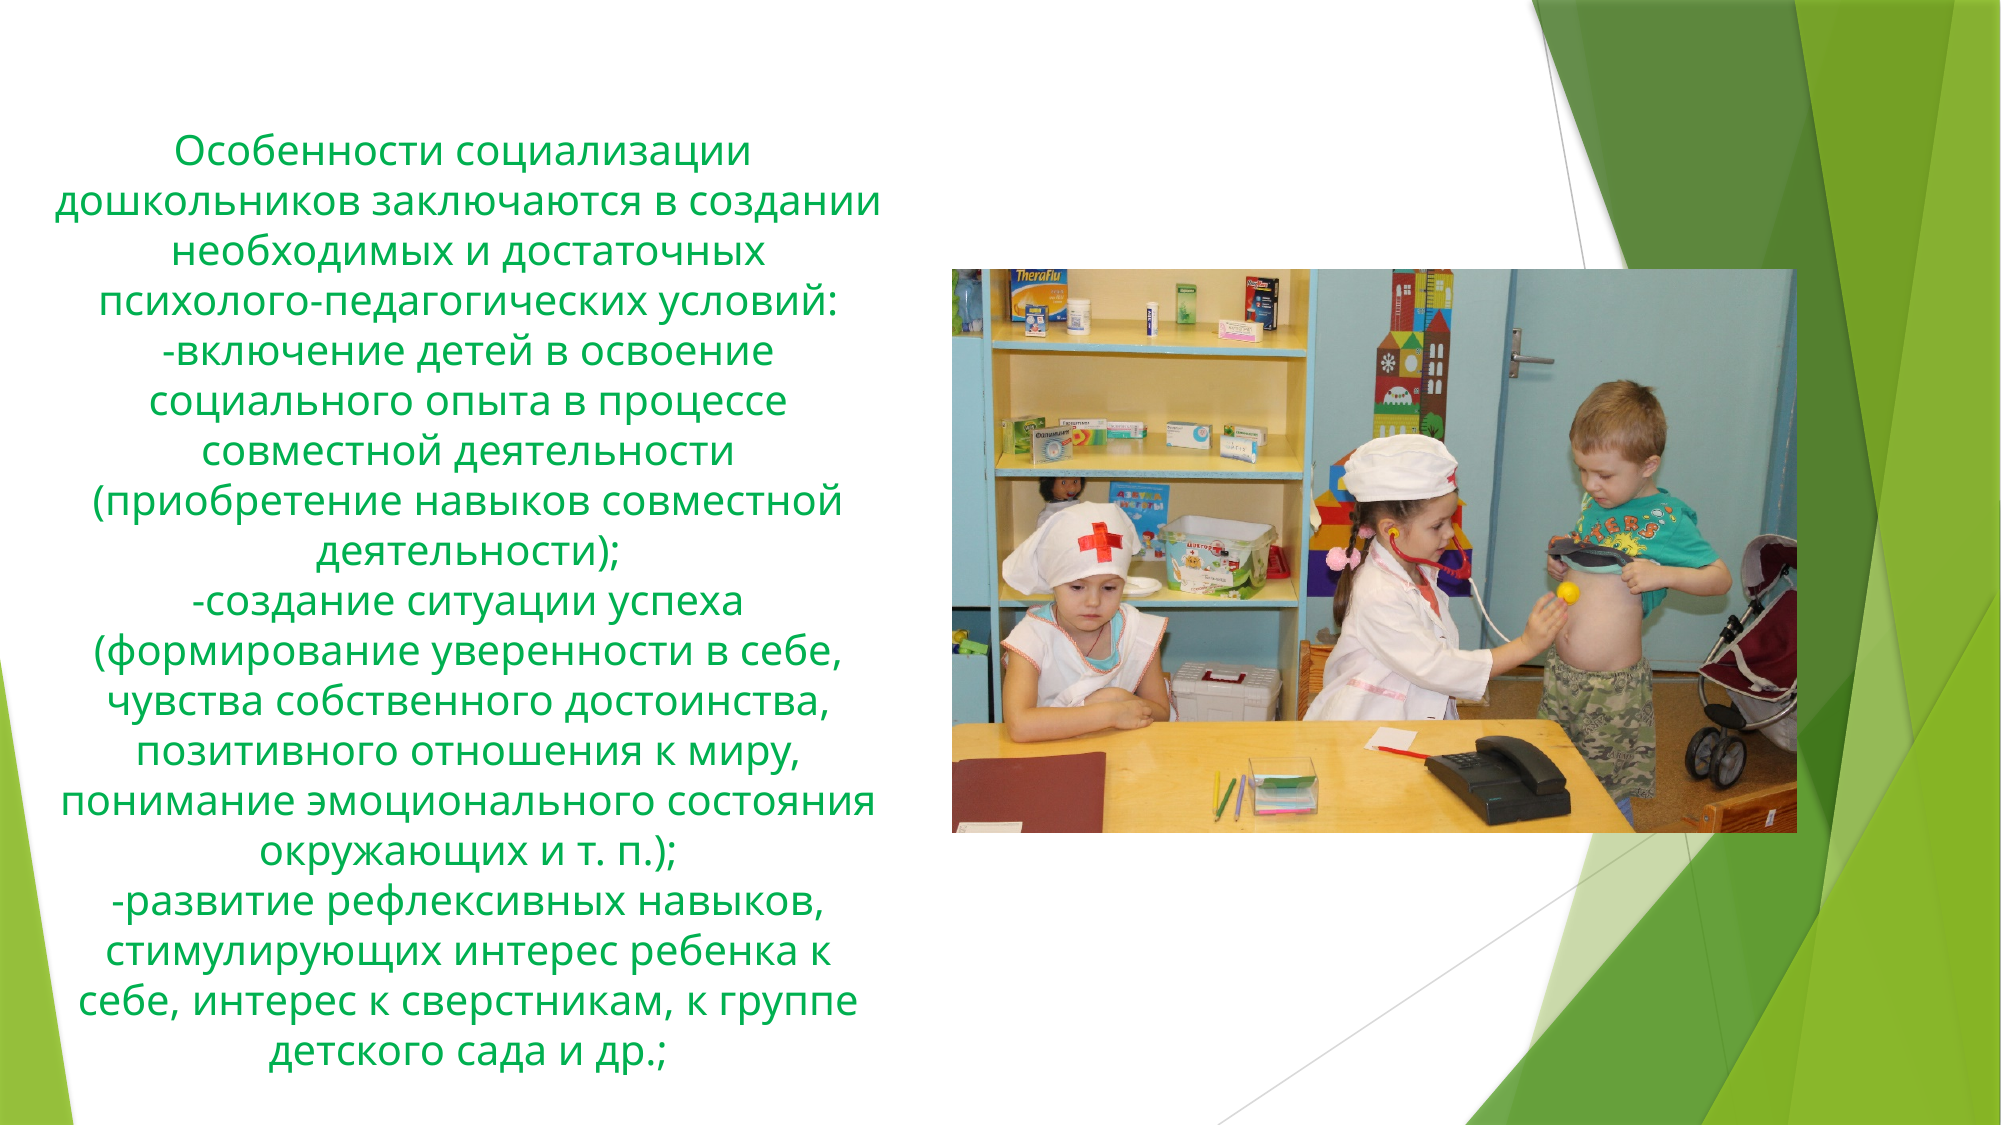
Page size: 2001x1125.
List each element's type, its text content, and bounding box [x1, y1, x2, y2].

picture [951, 269, 1798, 834]
text_box Особенности социализации дошкольников заключаются в создании необходимых и достаточных психолого-педагогических условий: -включение детей в освоение социального опыта в процессе совместной деятельности (приобретение навыков совместной деятельности); -создание ситуации успеха (формирование уверенности в себе, чувства собственного достоинства, позитивного отношения к миру, понимание эмоционального состояния окружающих и т. п.); -развитие рефлексивных навыков, стимулирующих интерес ребенка к себе, интерес к сверстникам, к группе детского сада и др.; [38, 116, 898, 1082]
